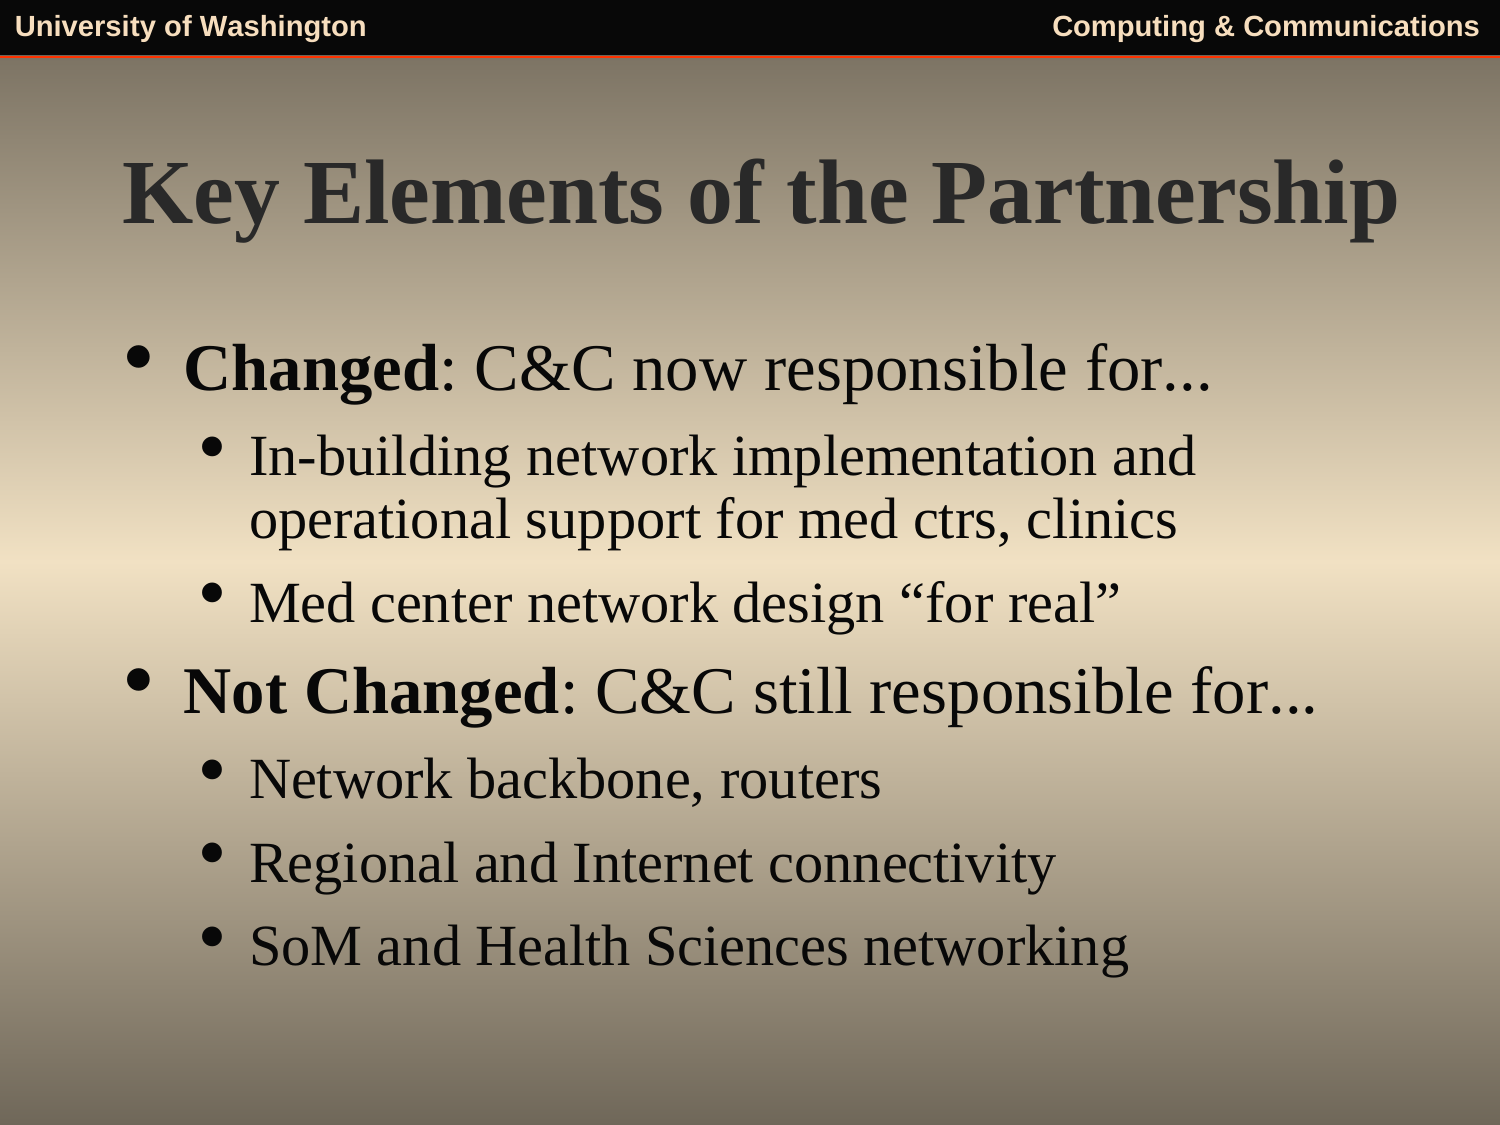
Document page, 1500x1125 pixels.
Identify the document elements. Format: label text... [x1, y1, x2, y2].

title Key Elements of the Partnership [62, 99, 1463, 288]
list Changed: C&C now responsible for... In-building network implementation and operational support for med ctrs, clinics Med center network design “for real” Not Changed: C&C still responsible for... Network backbone, routers Regional and Internet connectivity SoM and Health Sciences networking [112, 324, 1463, 1000]
